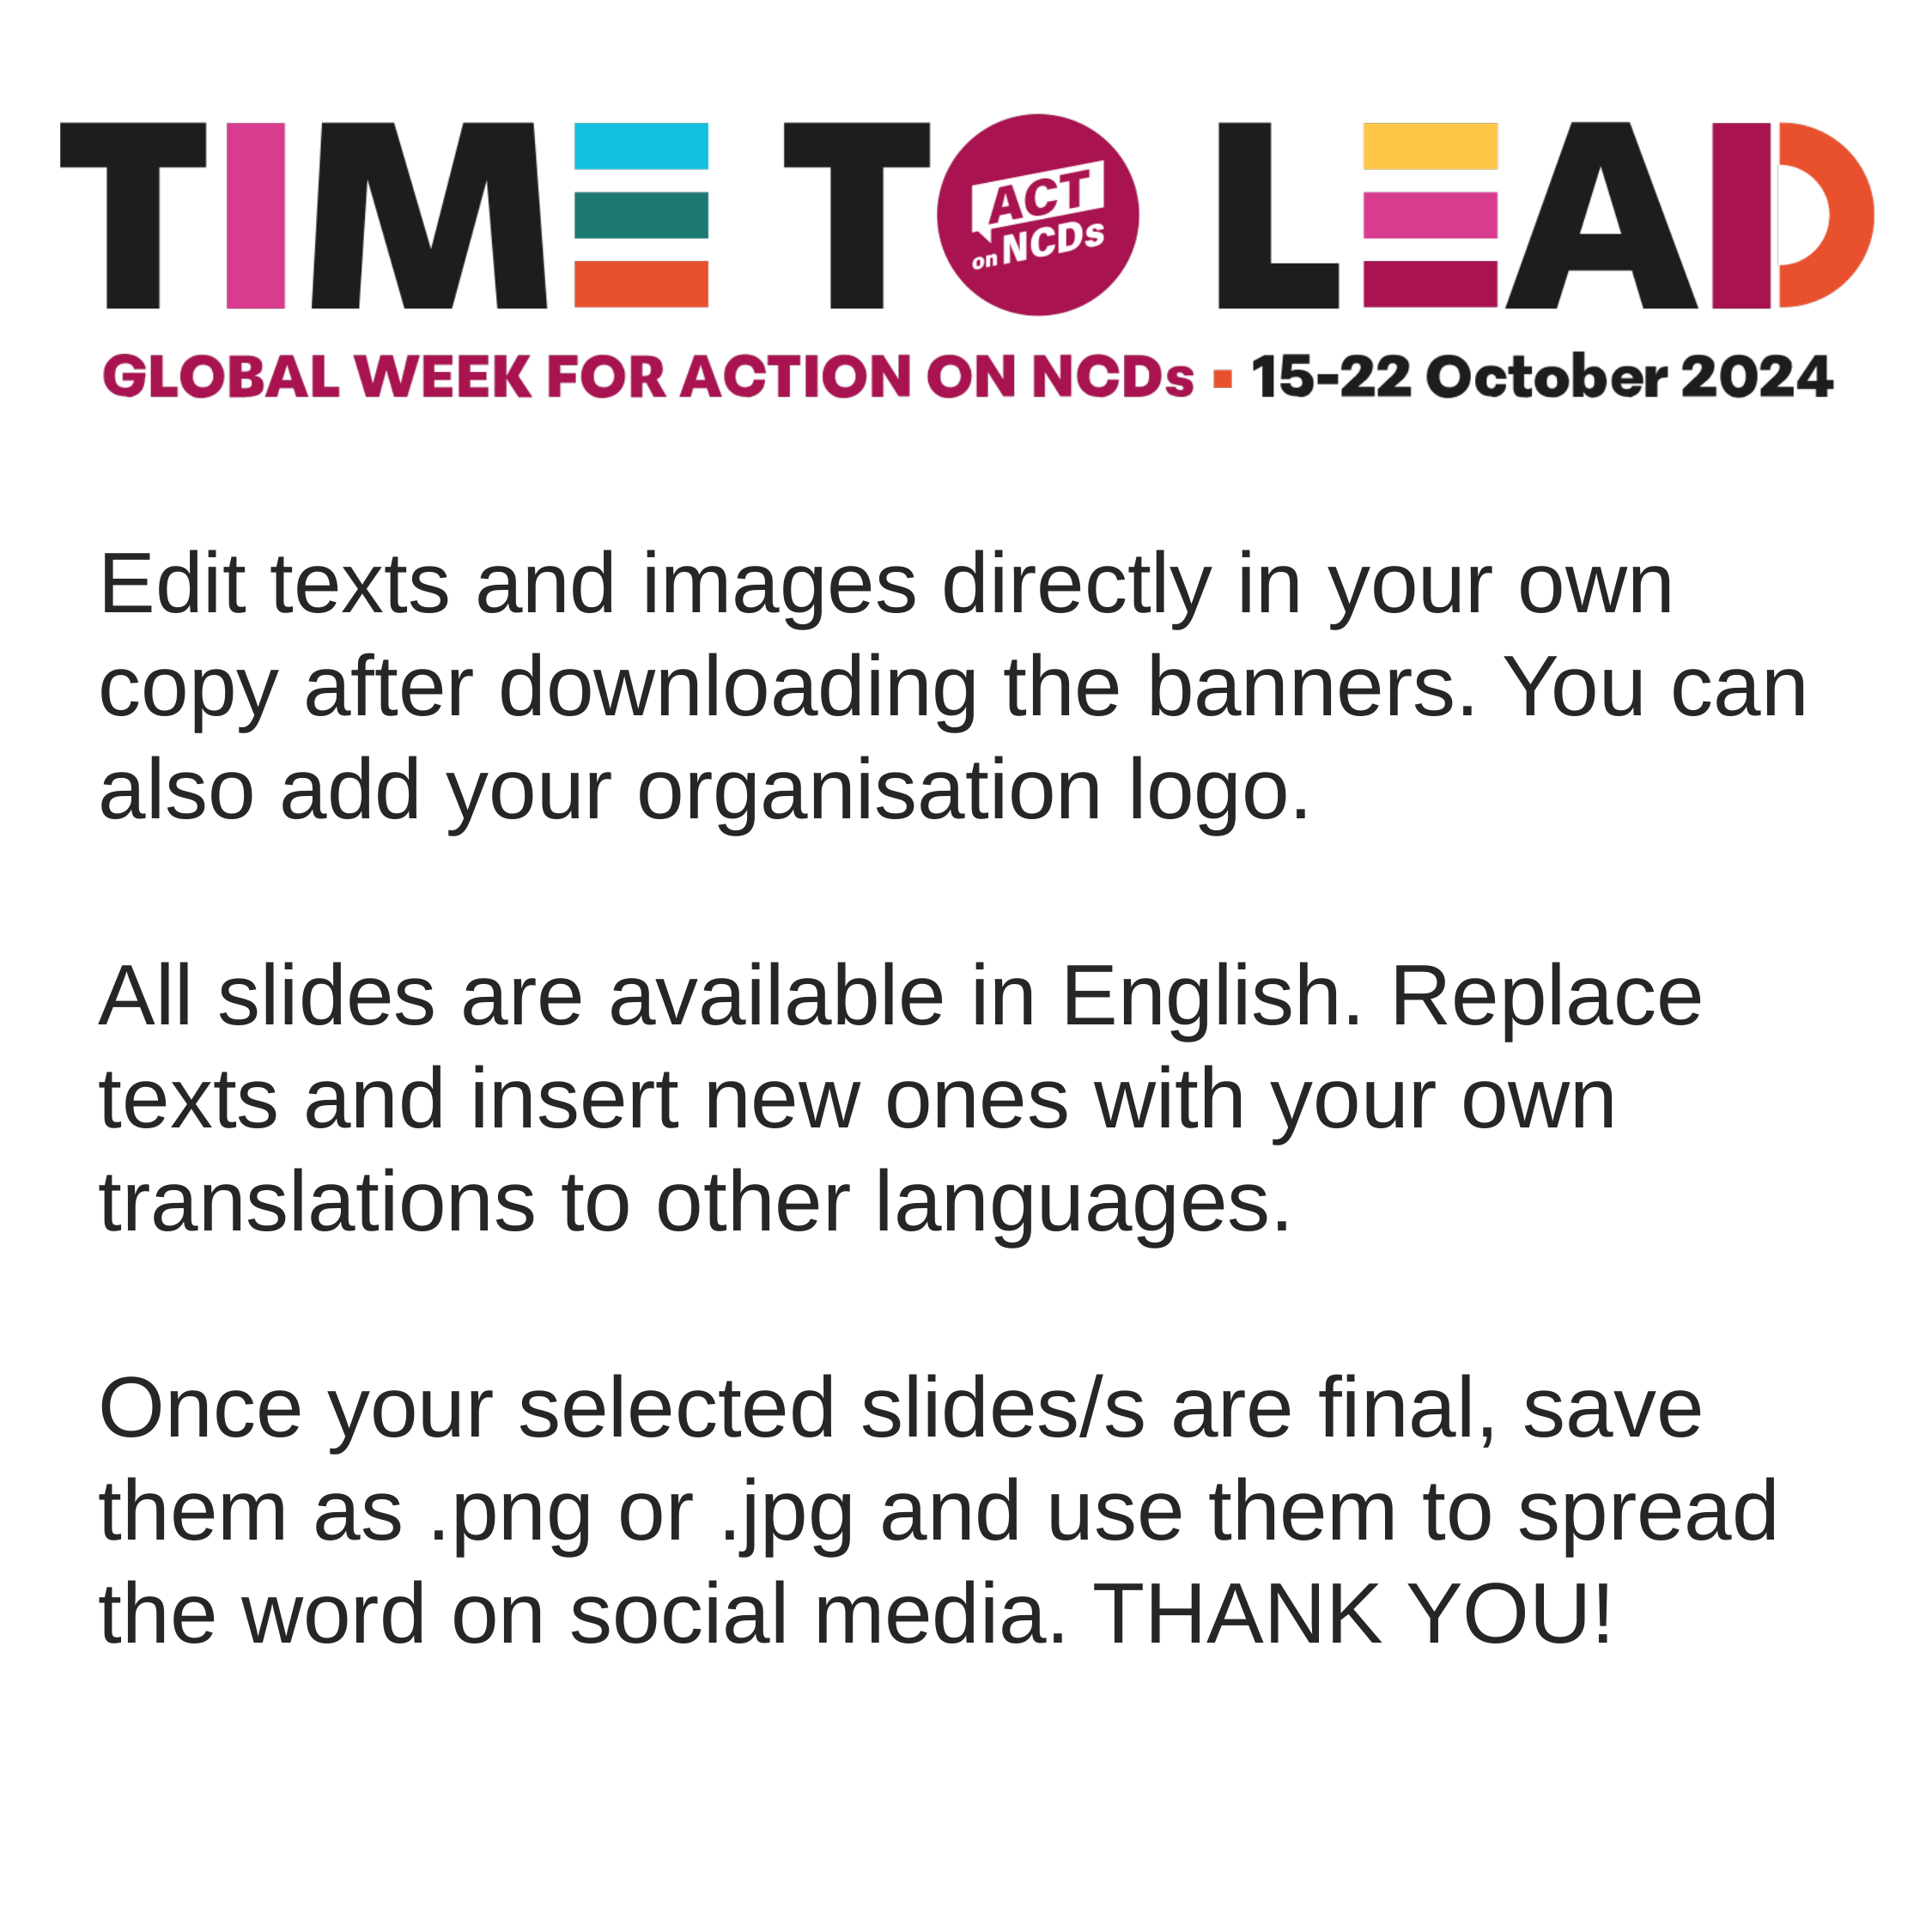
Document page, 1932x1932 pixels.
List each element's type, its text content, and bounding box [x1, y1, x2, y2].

picture [6, 11, 1932, 408]
list Edit texts and images directly in your own copy after downloading the banners. You can also add your organisation logo. All slides are available in English. Replace texts and insert new ones with your own translations to other languages. Once your selected slides/s are final, save them as .png or .jpg and use them to spread the word on social media. THANK YOU! [99, 526, 1861, 1672]
